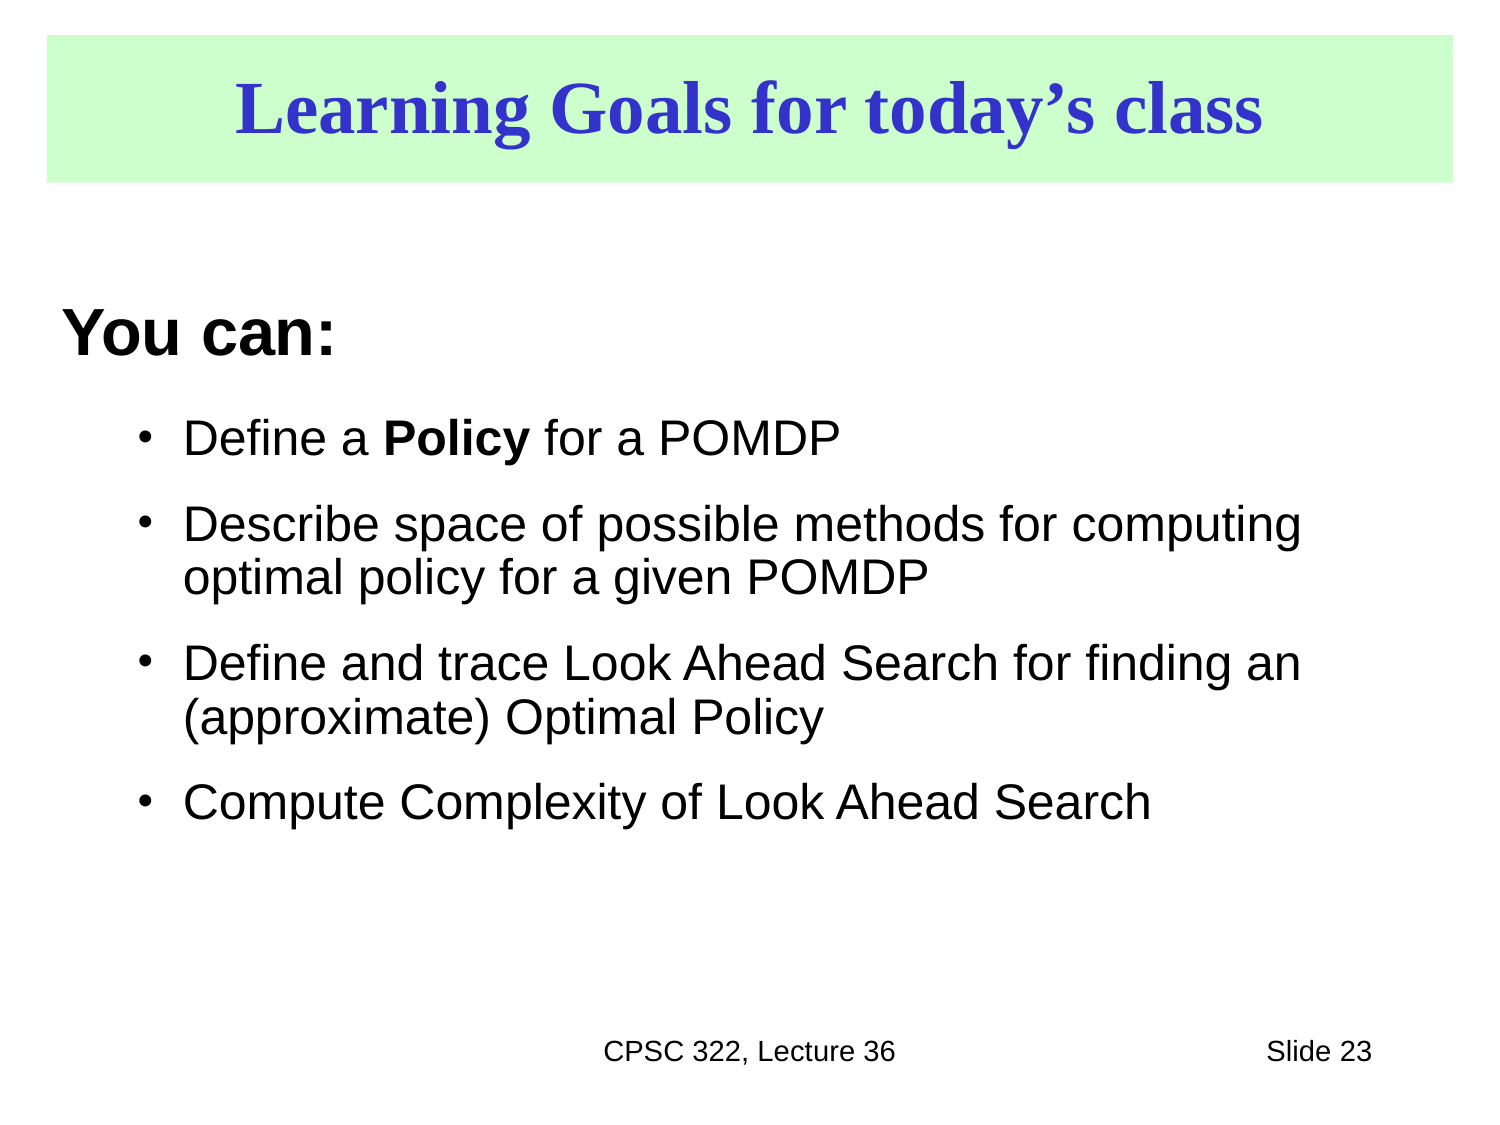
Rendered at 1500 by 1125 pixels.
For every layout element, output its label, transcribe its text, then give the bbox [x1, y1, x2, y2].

slide_number Slide 23 [1074, 1024, 1388, 1100]
title Learning Goals for today’s class [46, 34, 1454, 183]
list You can: Define a Policy for a POMDP Describe space of possible methods for computing optimal policy for a given POMDP Define and trace Look Ahead Search for finding an (approximate) Optimal Policy Compute Complexity of Look Ahead Search [46, 281, 1463, 973]
footer CPSC 322, Lecture 36 [512, 1024, 988, 1100]
